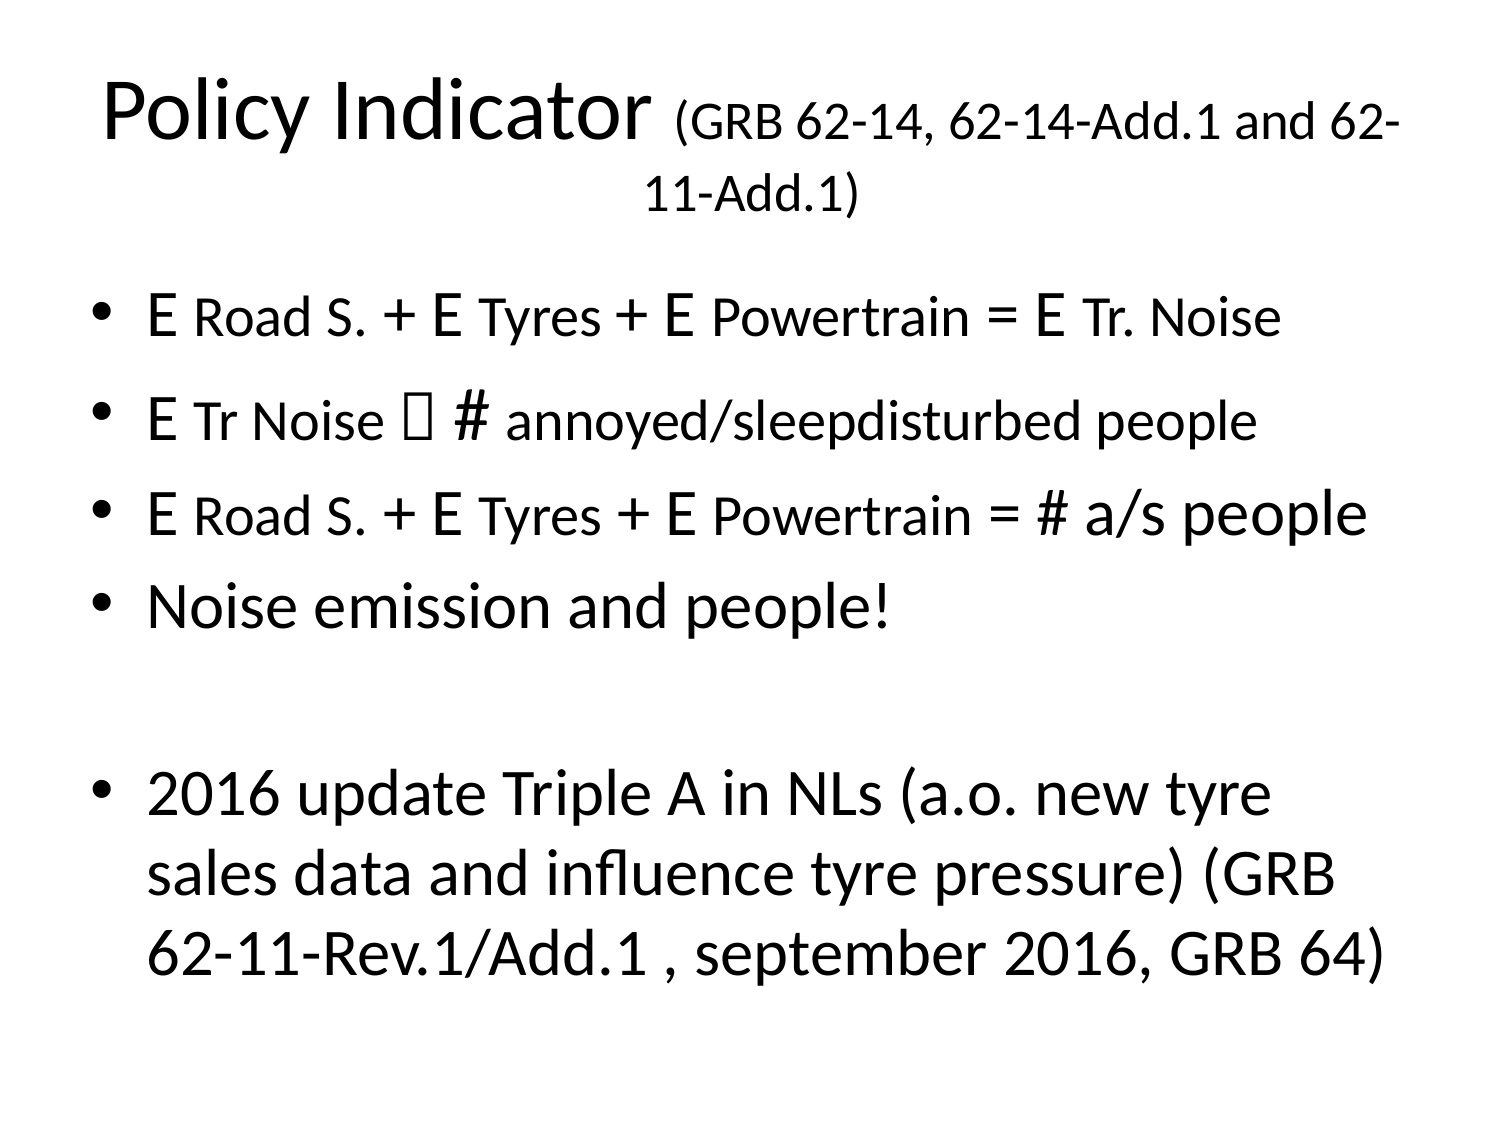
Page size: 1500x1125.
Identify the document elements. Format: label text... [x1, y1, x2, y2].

title Policy Indicator (GRB 62-14, 62-14-Add.1 and 62-11-Add.1) [76, 42, 1427, 231]
list E Road S. + E Tyres + E Powertrain = E Tr. Noise E Tr Noise  # annoyed/sleepdisturbed people E Road S. + E Tyres + E Powertrain = # a/s people Noise emission and people! 2016 update Triple A in NLs (a.o. new tyre sales data and influence tyre pressure) (GRB 62-11-Rev.1/Add.1 , september 2016, GRB 64) [75, 262, 1425, 1005]
